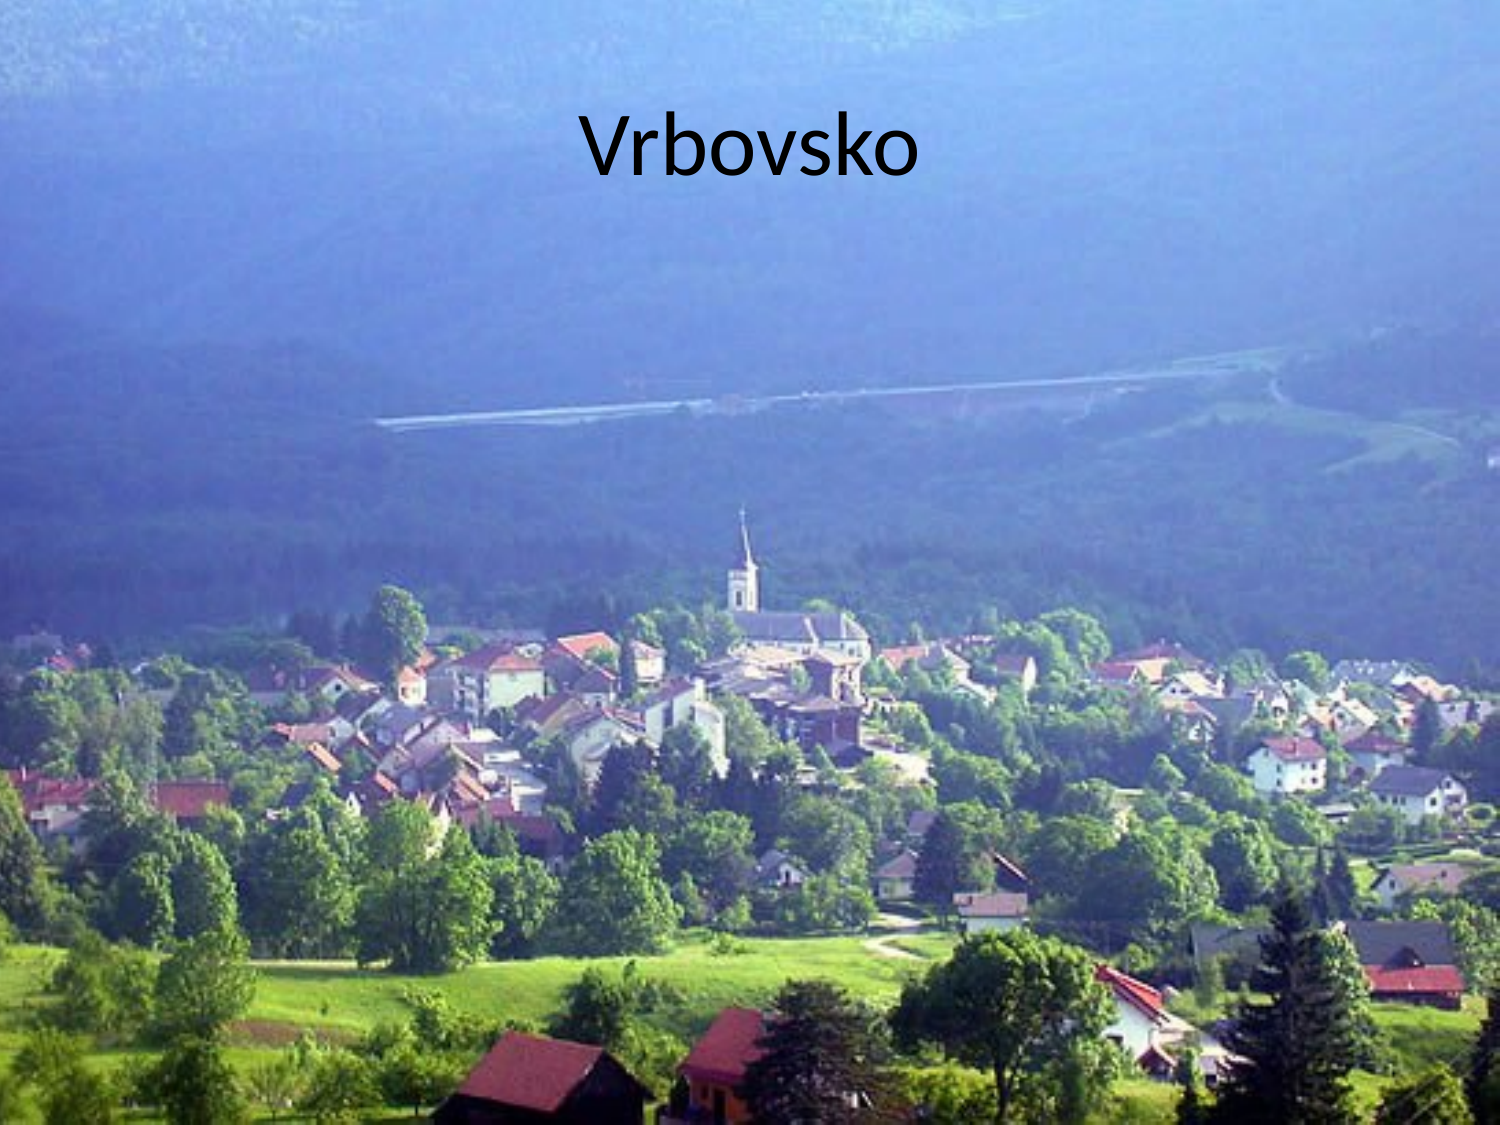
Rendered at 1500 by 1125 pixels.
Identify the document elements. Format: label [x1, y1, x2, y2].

list [0, 0, 1500, 1125]
